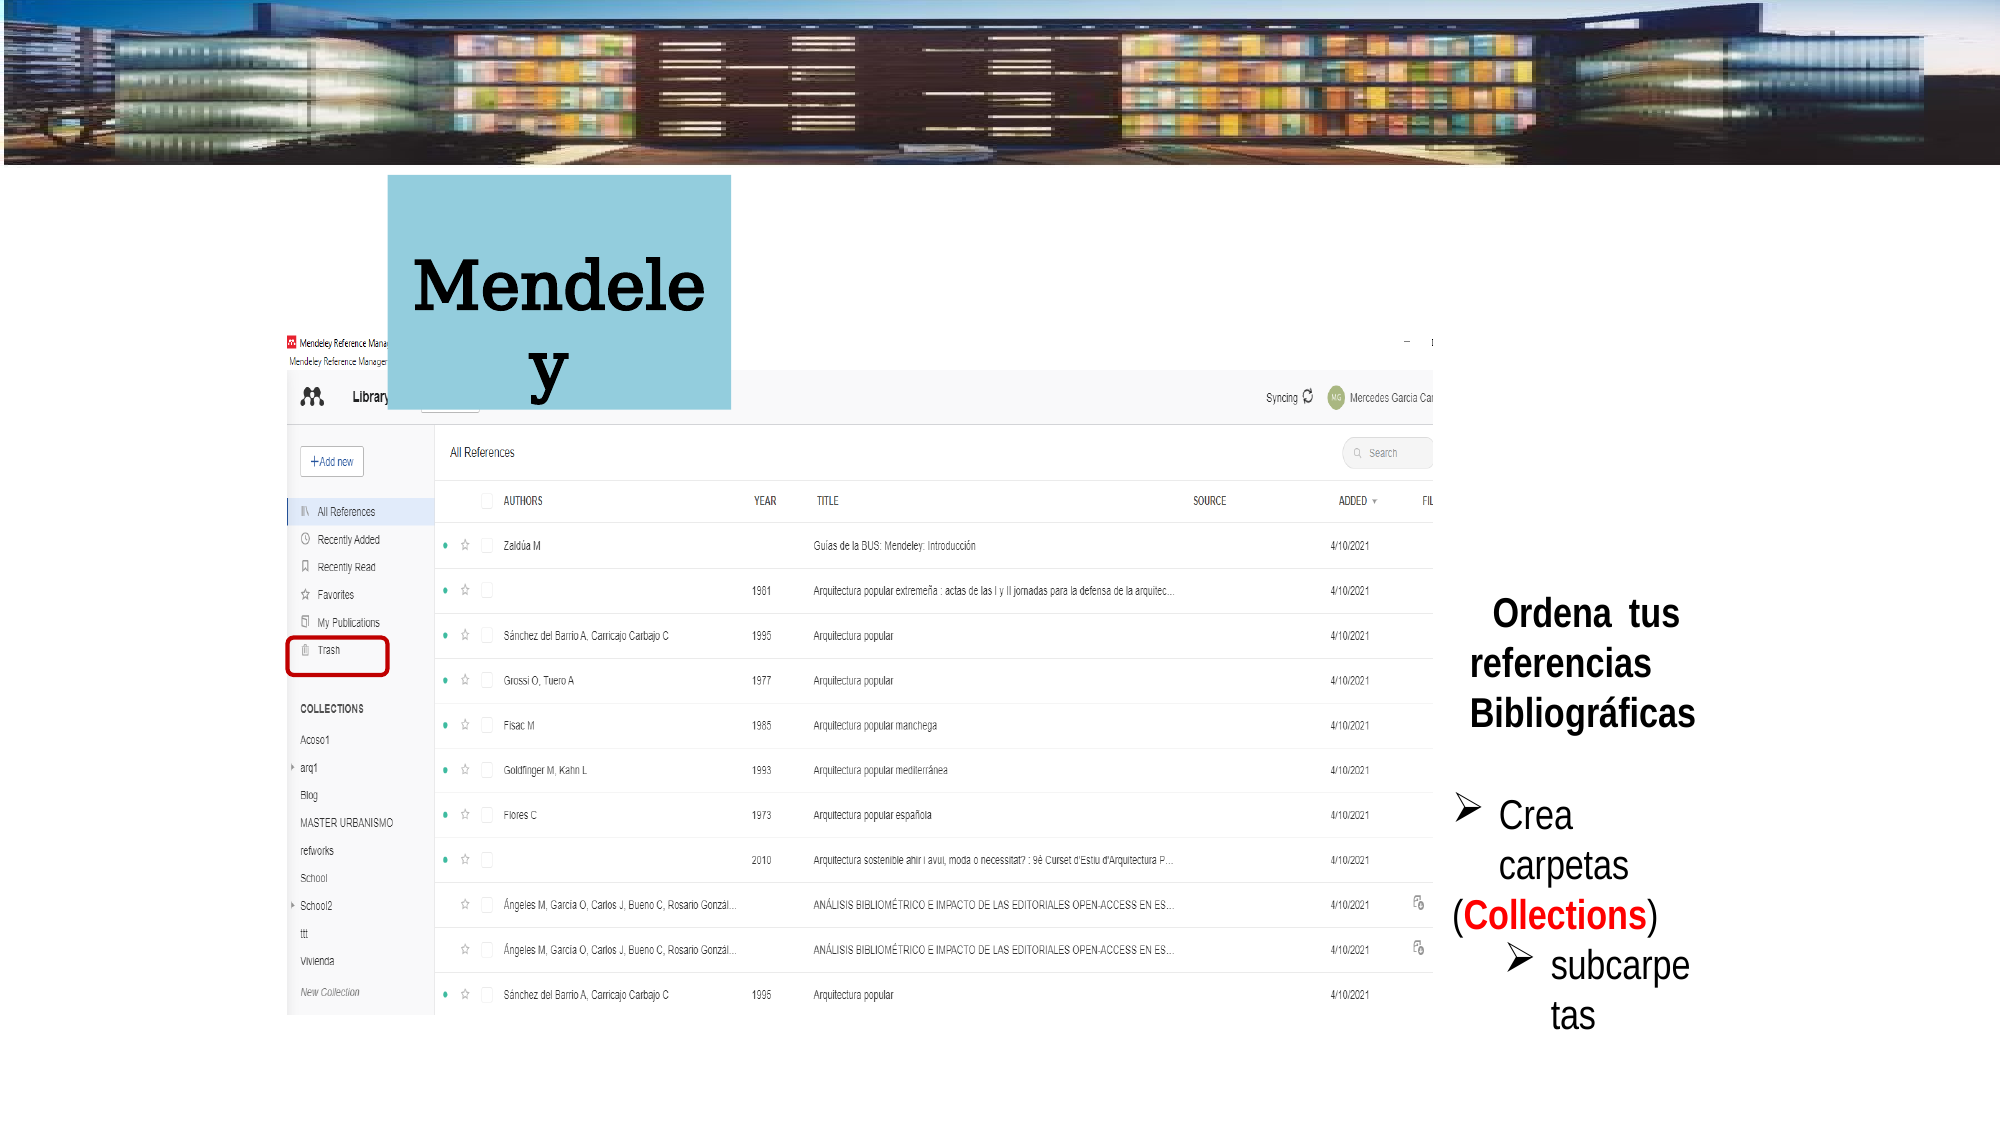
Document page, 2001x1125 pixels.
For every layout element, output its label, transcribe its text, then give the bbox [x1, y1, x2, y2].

picture [0, 0, 2000, 168]
picture [287, 334, 1433, 1016]
text_box Mendeley [387, 174, 732, 333]
text_box Ordena tus referencias Bibliográficas Crea carpetas (Collections) subcarpetas [1449, 583, 1740, 1038]
